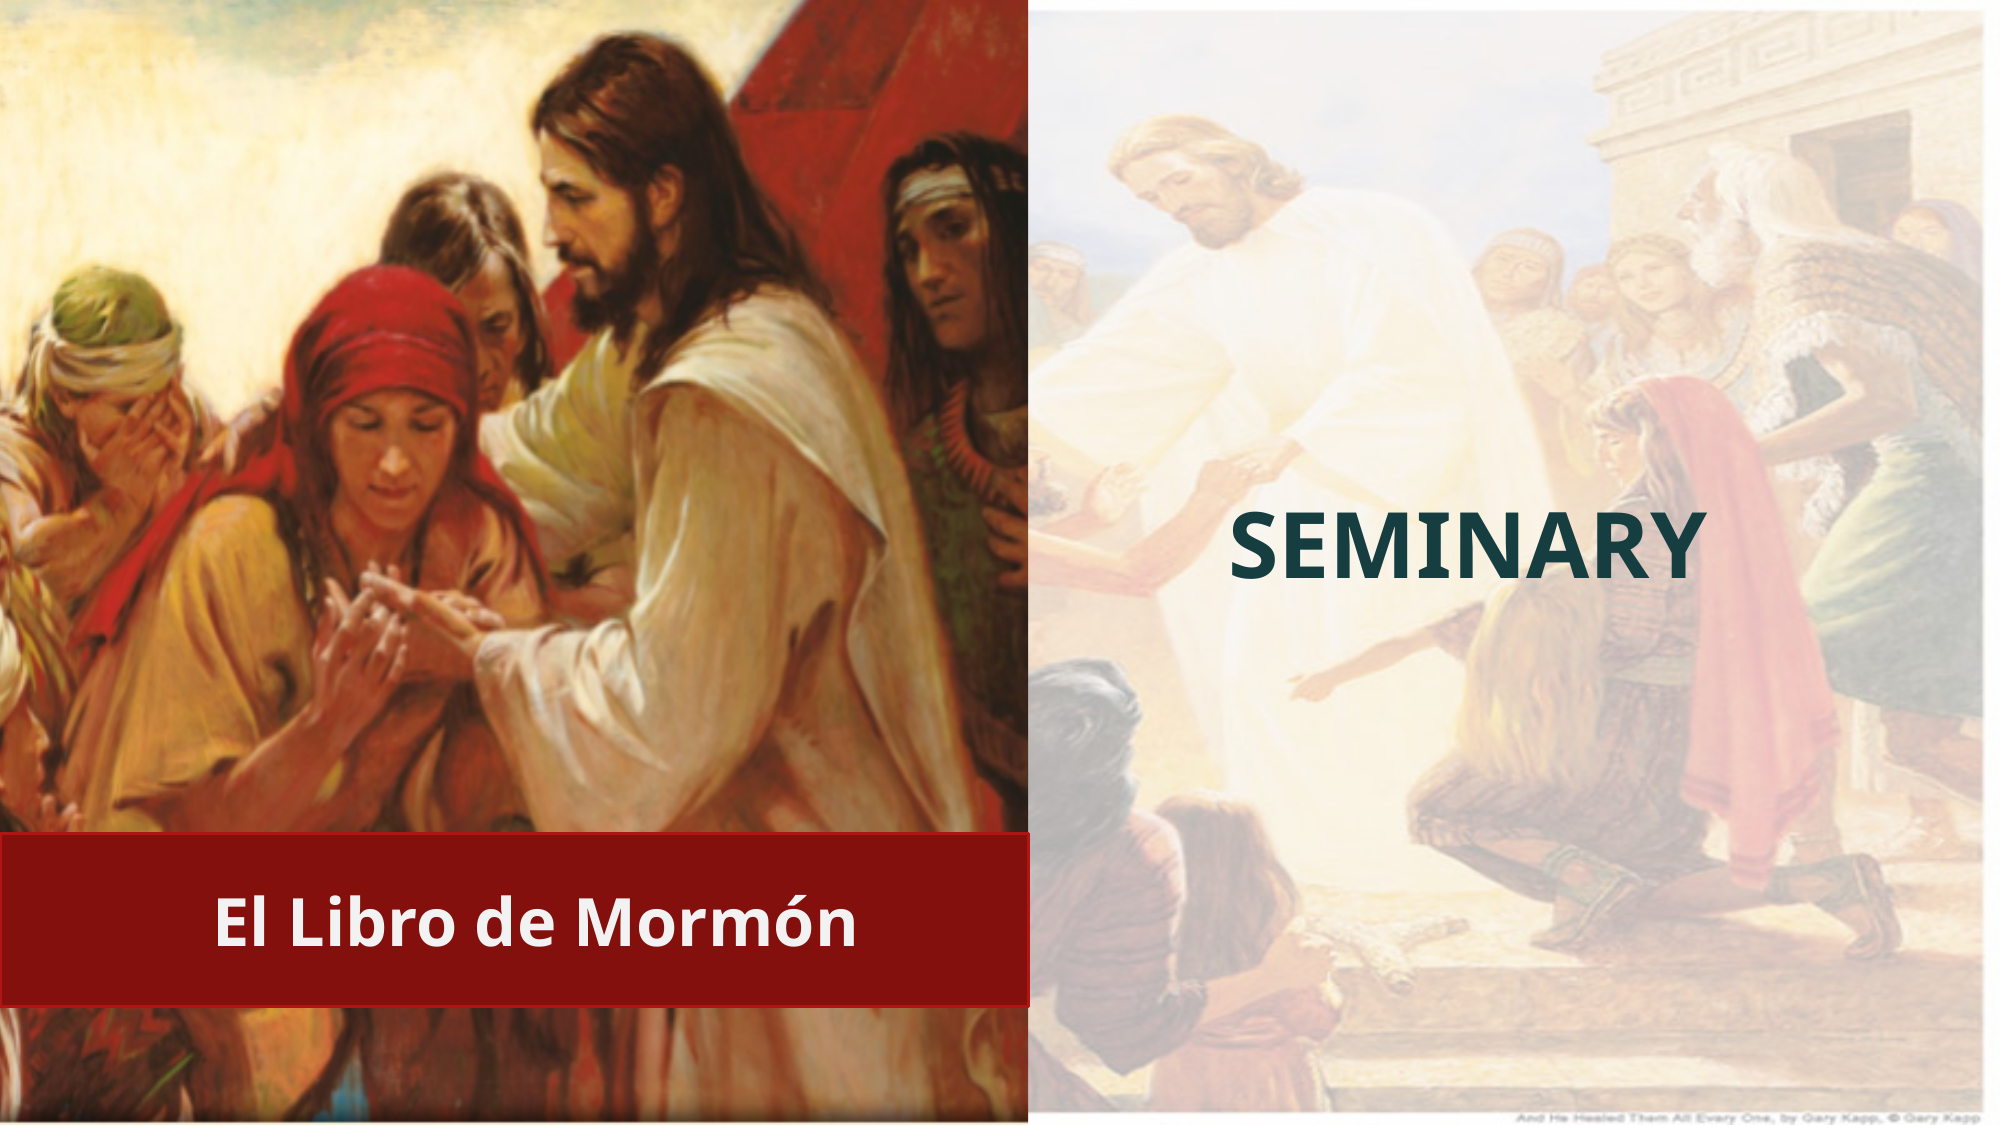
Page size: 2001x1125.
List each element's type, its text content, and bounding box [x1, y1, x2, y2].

text_box SEMINARY [1095, 479, 1841, 604]
picture [0, 0, 1029, 1125]
